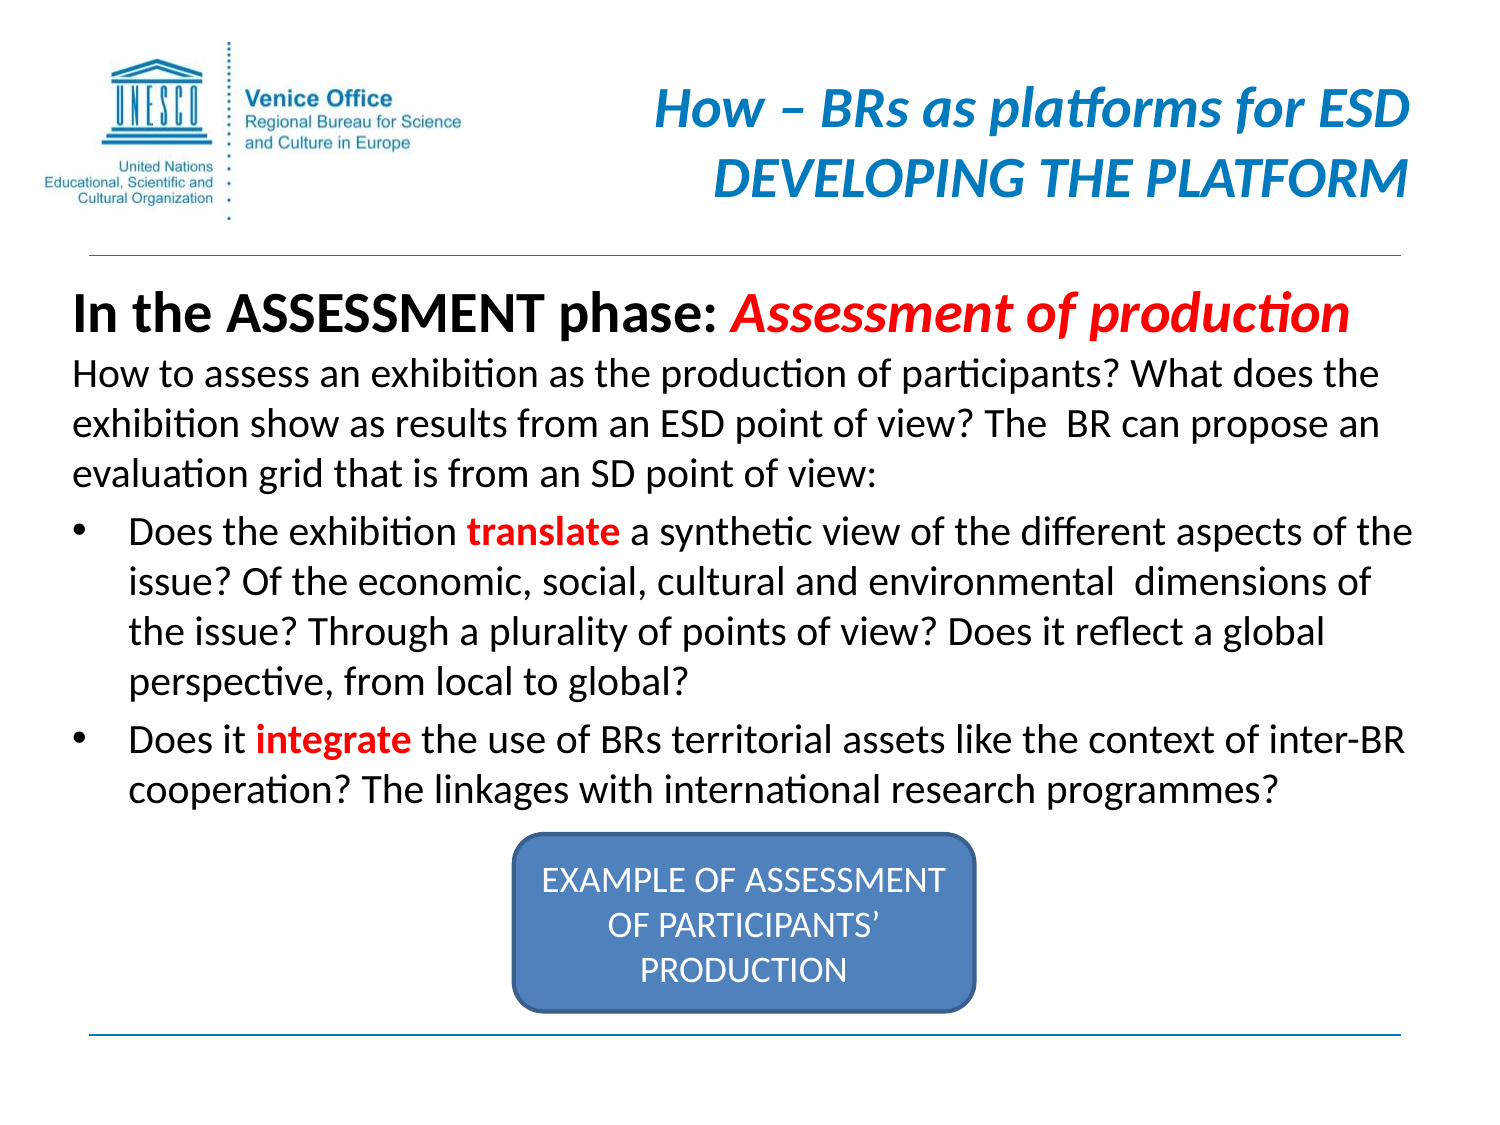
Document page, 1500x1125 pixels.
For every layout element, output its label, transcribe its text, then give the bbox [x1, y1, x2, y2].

text_box In the ASSESSMENT phase: Assessment of production [57, 267, 1388, 337]
text_box EXAMPLE OF ASSESSMENT OF PARTICIPANTS’ PRODUCTION [511, 831, 977, 1014]
title How – BRs as platforms for ESD DEVELOPING THE PLATFORM [506, 45, 1425, 233]
text_box How to assess an exhibition as the production of participants? What does the exhibition show as results from an ESD point of view? The BR can propose an evaluation grid that is from an SD point of view: Does the exhibition translate a synthetic view of the different aspects of the issue? Of the economic, social, cultural and environmental dimensions of the issue? Through a plurality of points of view? Does it reflect a global perspective, from local to global? Does it integrate the use of BRs territorial assets like the context of inter-BR cooperation? The linkages with international research programmes? [57, 337, 1447, 1053]
picture [29, 42, 507, 220]
